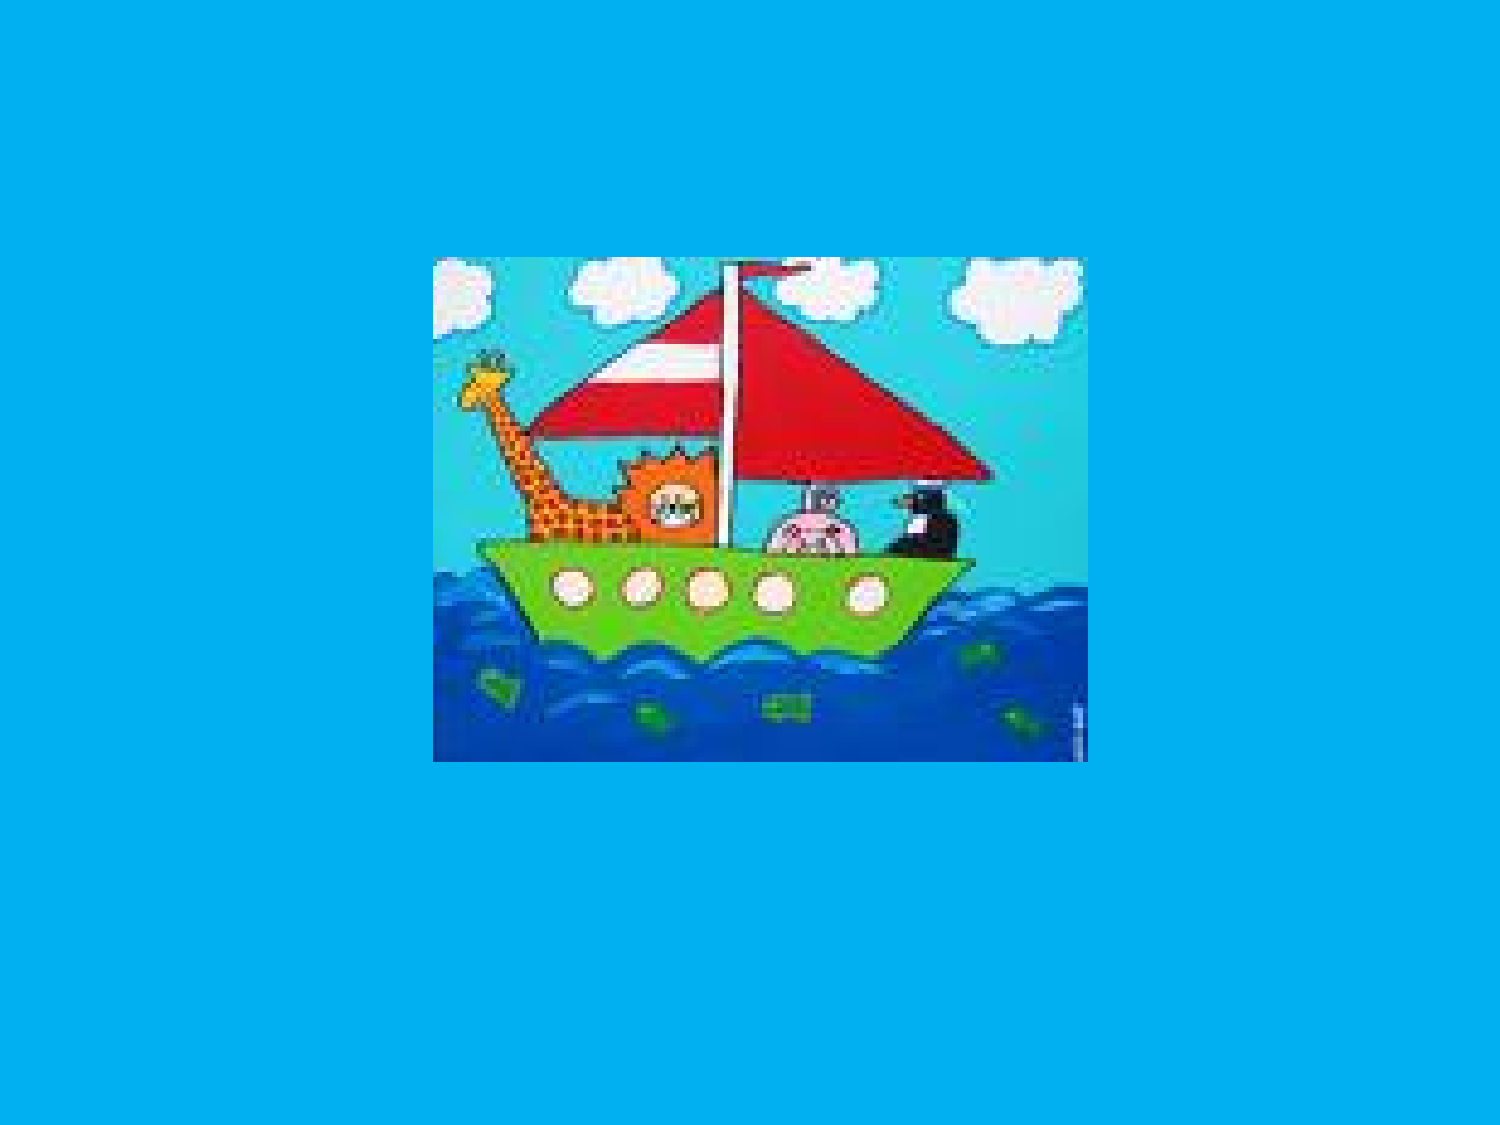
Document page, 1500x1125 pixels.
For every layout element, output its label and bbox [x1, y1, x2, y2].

picture [434, 258, 1087, 761]
